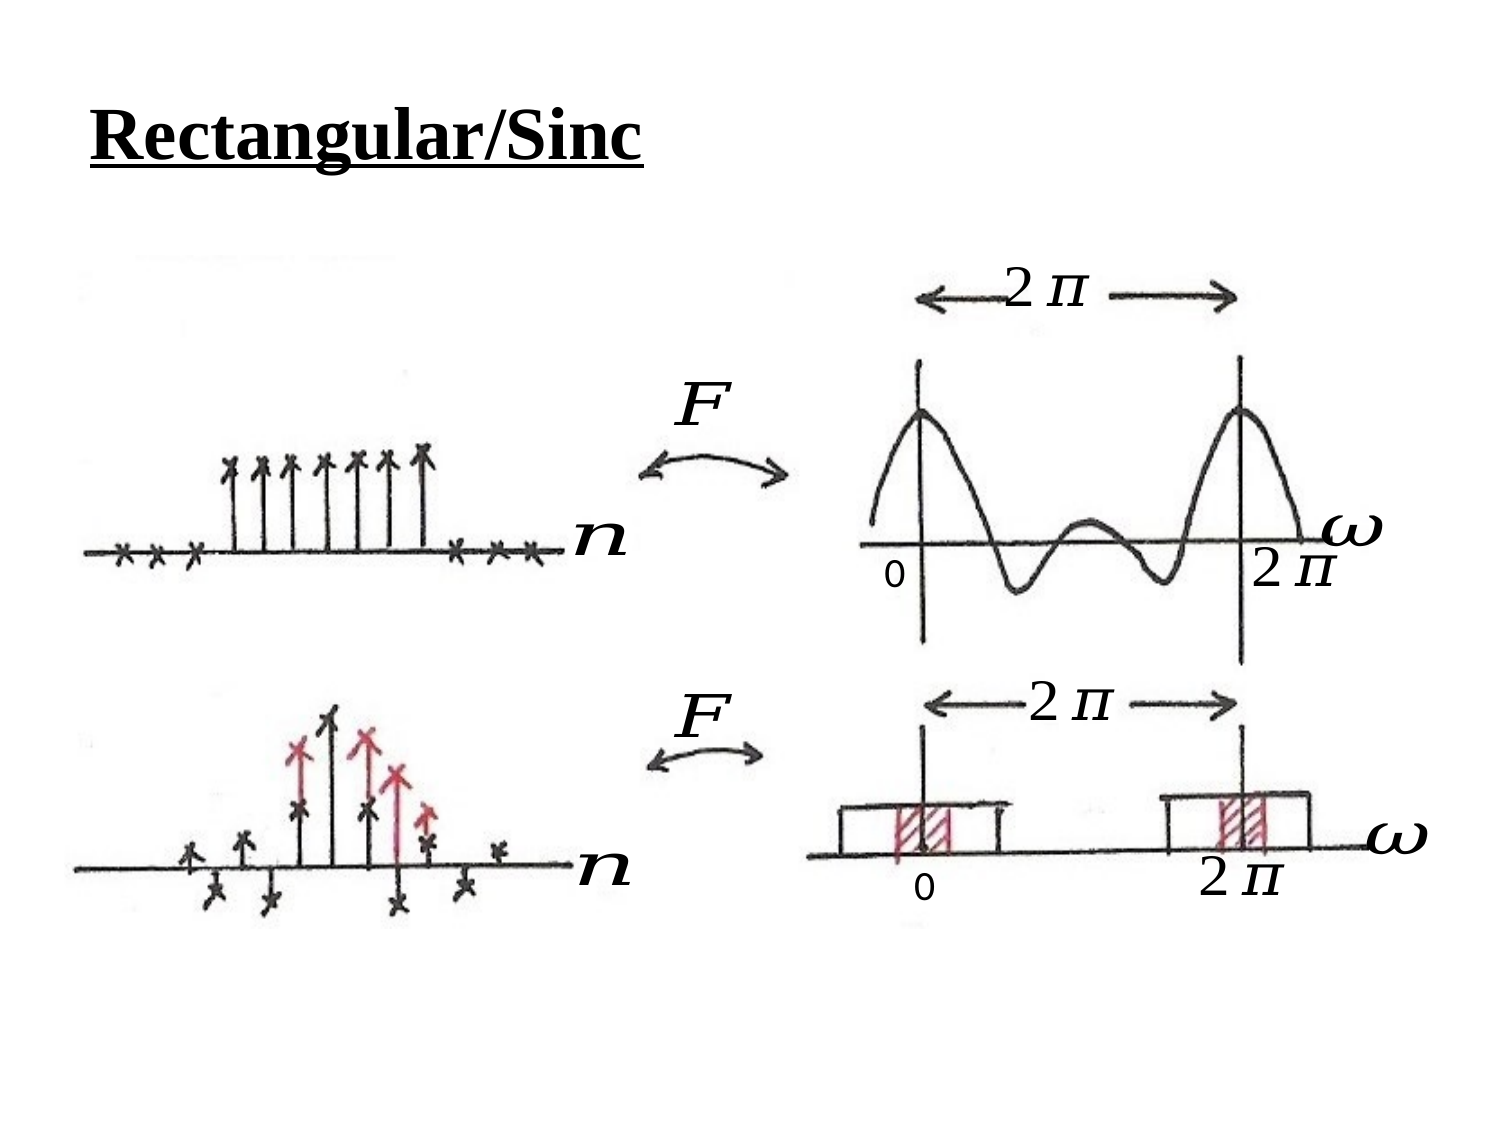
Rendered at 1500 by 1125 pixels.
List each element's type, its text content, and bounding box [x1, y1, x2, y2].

text_box Rectangular/Sinc [0, 0, 1500, 182]
picture [64, 255, 1369, 929]
